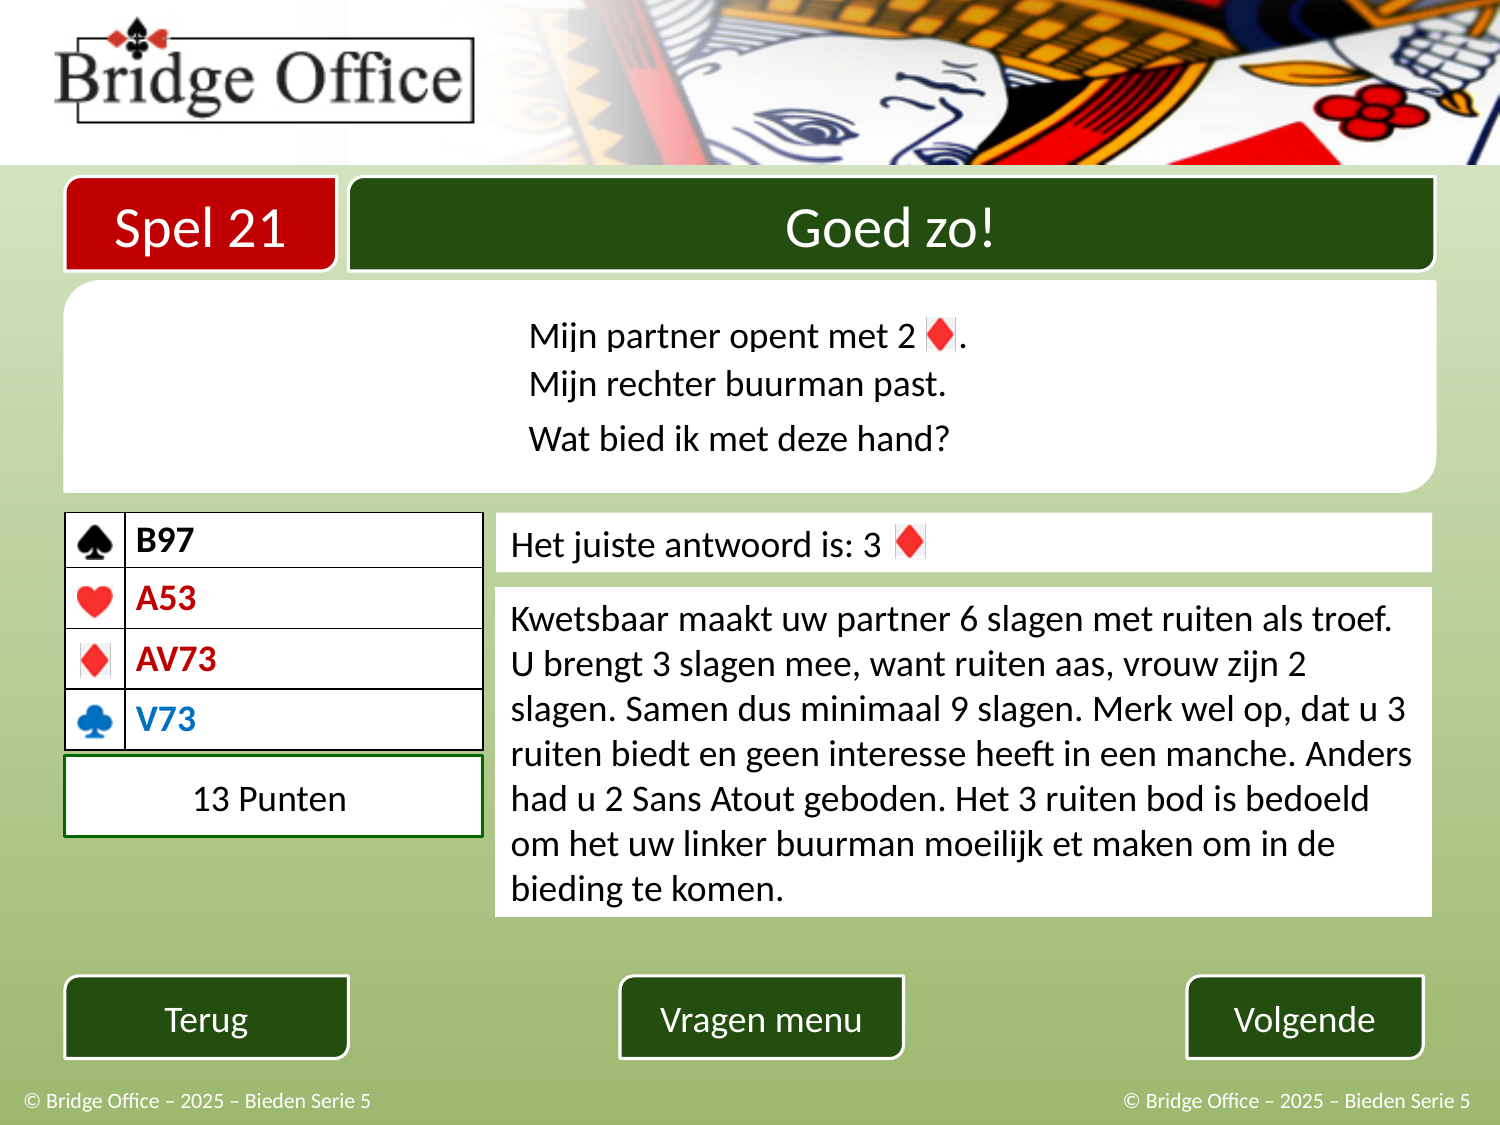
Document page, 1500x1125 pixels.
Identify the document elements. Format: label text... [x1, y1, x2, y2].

text_box Volgende [1185, 974, 1425, 1061]
text_box Kwetsbaar maakt uw partner 6 slagen met ruiten als troef. U brengt 3 slagen mee, want ruiten aas, vrouw zijn 2 slagen. Samen dus minimaal 9 slagen. Merk wel op, dat u 3 ruiten biedt en geen interesse heeft in een manche. Anders had u 2 Sans Atout geboden. Het 3 ruiten bod is bedoeld om het uw linker buurman moeilijk et maken om in de bieding te komen. [495, 587, 1432, 917]
text_box Mijn partner opent met 2 . [513, 303, 1022, 364]
text_box [63, 280, 1437, 493]
text_box 13 Punten [63, 754, 484, 838]
text_box Wat bied ik met deze hand? [513, 406, 987, 467]
table_cell [66, 690, 124, 749]
text_box © Bridge Office – 2025 – Bieden Serie 5 [8, 1079, 393, 1121]
table_cell [66, 568, 124, 628]
picture [0, 0, 1500, 166]
text_box Terug [63, 974, 350, 1061]
text_box © Bridge Office – 2025 – Bieden Serie 5 [1107, 1079, 1500, 1121]
table_cell [66, 629, 124, 688]
picture [922, 317, 959, 353]
table_header [66, 513, 124, 567]
text_box Vragen menu [618, 974, 906, 1061]
text_box Mijn rechter buurman past. [513, 352, 987, 406]
table_cell A53 [126, 568, 482, 628]
text_box Spel 21 [63, 178, 339, 273]
picture [892, 524, 928, 561]
picture [77, 703, 114, 740]
text_box Het juiste antwoord is: 3 [496, 512, 1433, 573]
picture [77, 643, 114, 679]
text_box Goed zo! [346, 178, 1437, 273]
picture [77, 524, 114, 561]
table_cell AV73 [126, 629, 482, 688]
table_header B97 [126, 513, 482, 567]
table_cell V73 [126, 690, 482, 749]
picture [77, 585, 114, 618]
